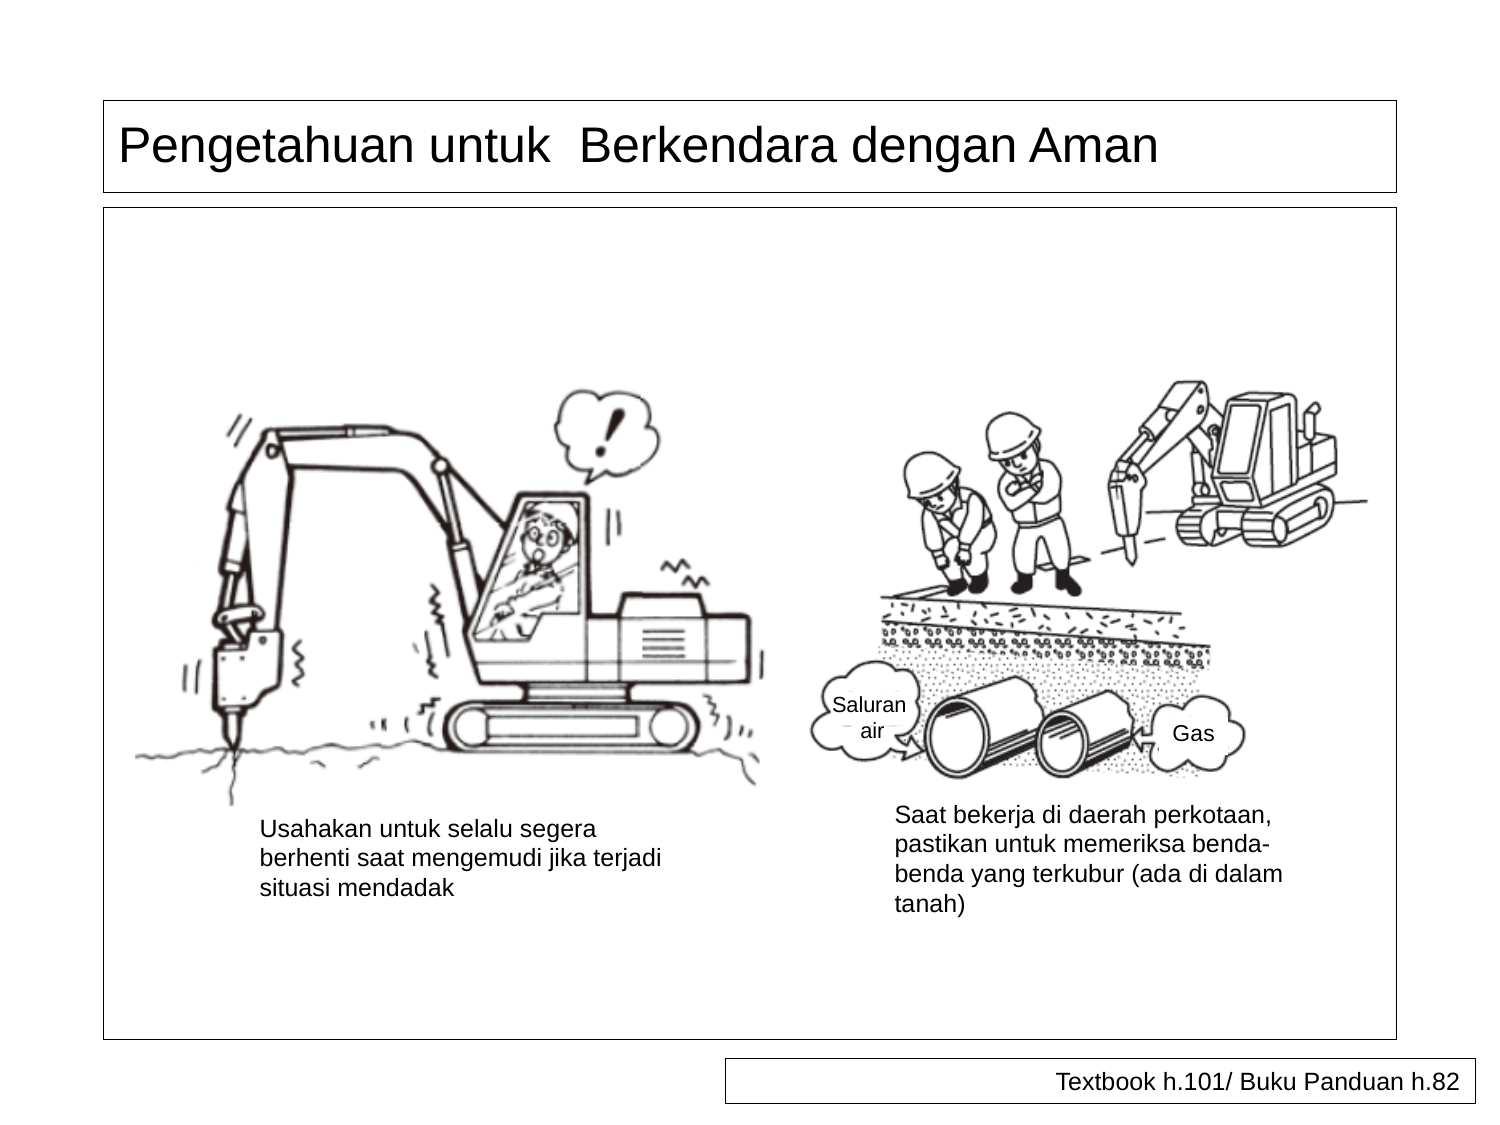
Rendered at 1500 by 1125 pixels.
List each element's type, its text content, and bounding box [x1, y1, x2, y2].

text_box [103, 207, 1397, 1040]
text_box Textbook h.101/ Buku Panduan h.82 [725, 1058, 1476, 1104]
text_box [805, 370, 1376, 788]
picture [135, 370, 785, 826]
title Pengetahuan untuk Berkendara dengan Aman [103, 100, 1397, 193]
text_box Saat bekerja di daerah perkotaan, pastikan untuk memeriksa benda-benda yang terkubur (ada di dalam tanah) [879, 790, 1345, 926]
